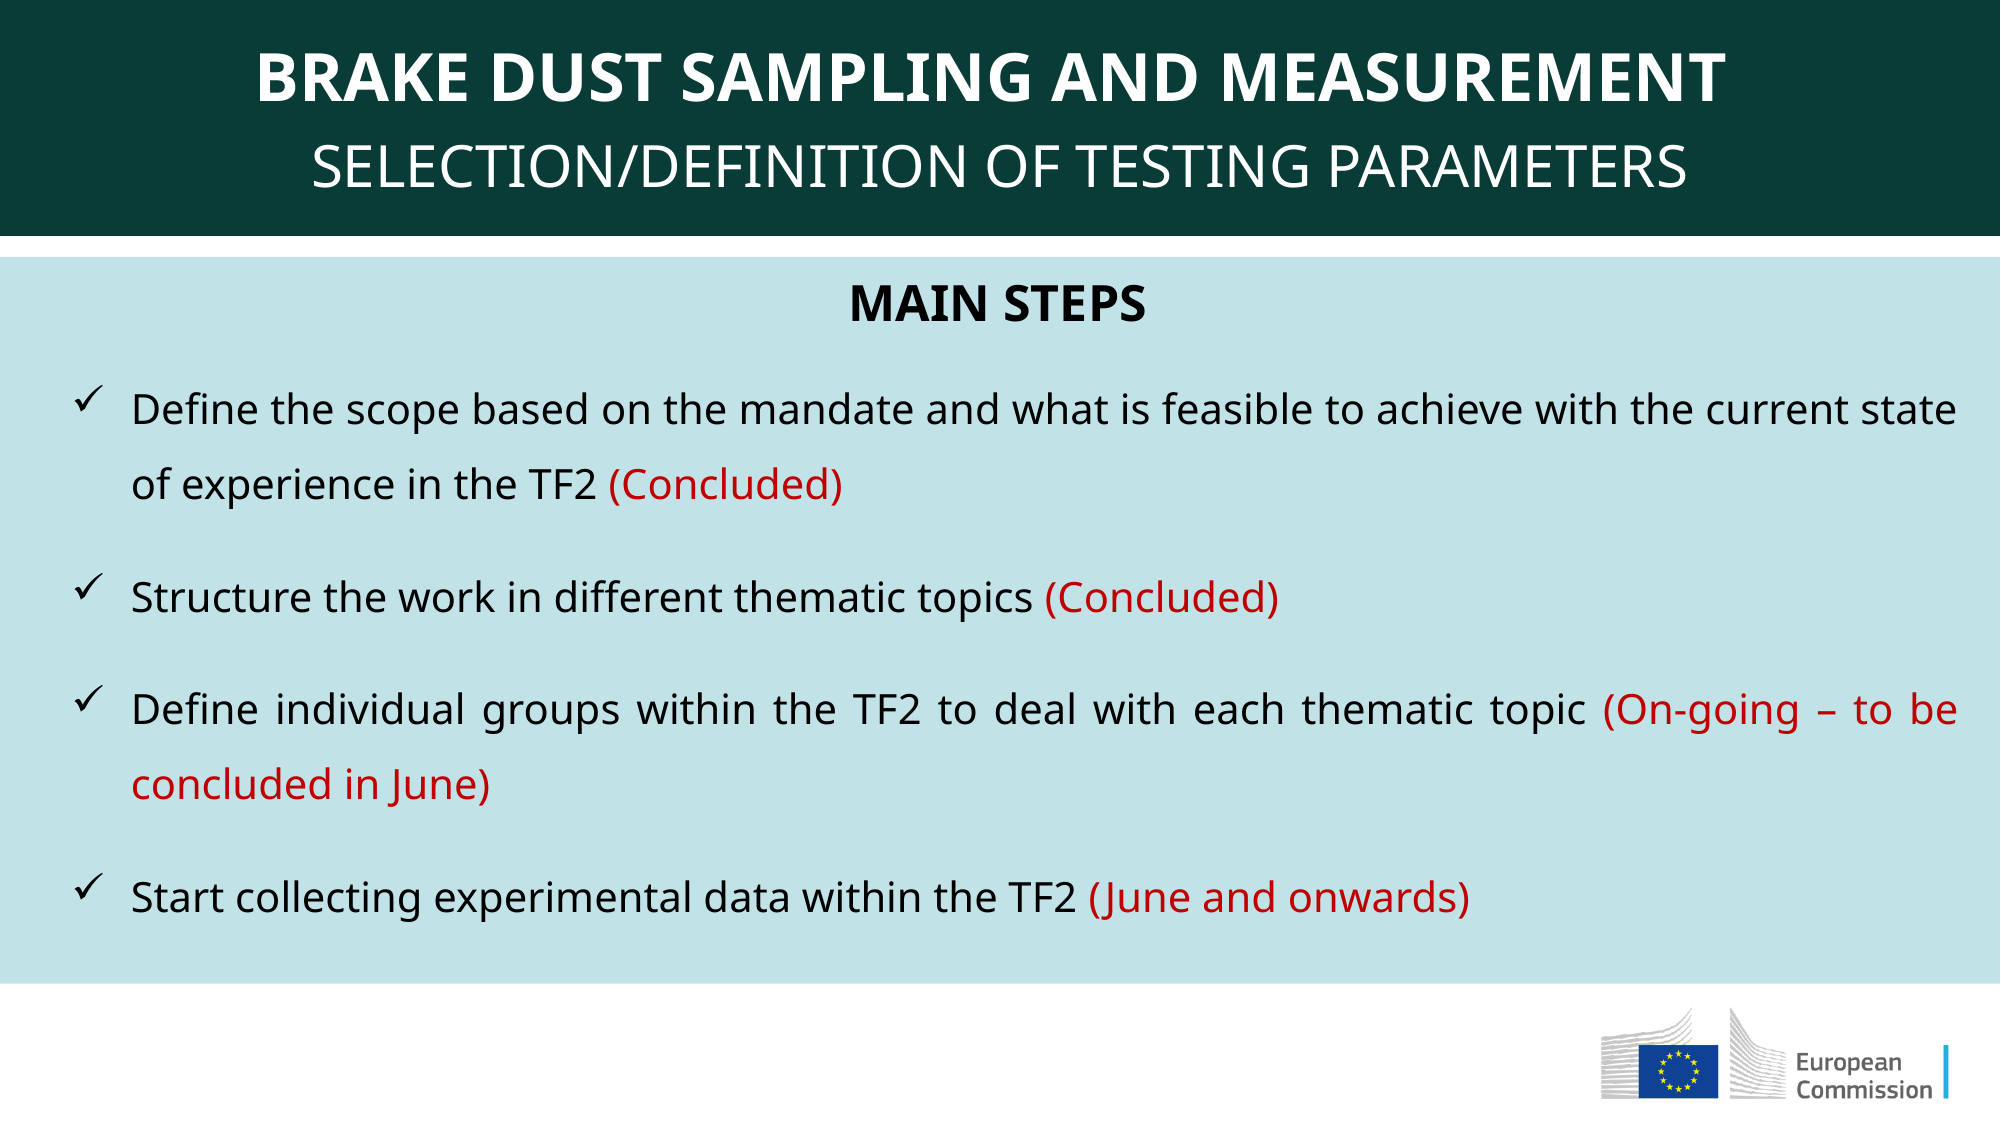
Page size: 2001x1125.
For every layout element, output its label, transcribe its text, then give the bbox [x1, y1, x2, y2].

list BRAKE DUST SAMPLING AND MEASUREMENT SELECTION/DEFINITION OF TESTING PARAMETERS [53, 36, 1947, 189]
picture [1572, 993, 1977, 1112]
list MAIN STEPS [50, 270, 1945, 352]
text_box Define the scope based on the mandate and what is feasible to achieve with the current state of experience in the TF2 (Concluded) Structure the work in different thematic topics (Concluded) Define individual groups within the TF2 to deal with each thematic topic (On-going – to be concluded in June) Start collecting experimental data within the TF2 (June and onwards) [26, 350, 1974, 928]
